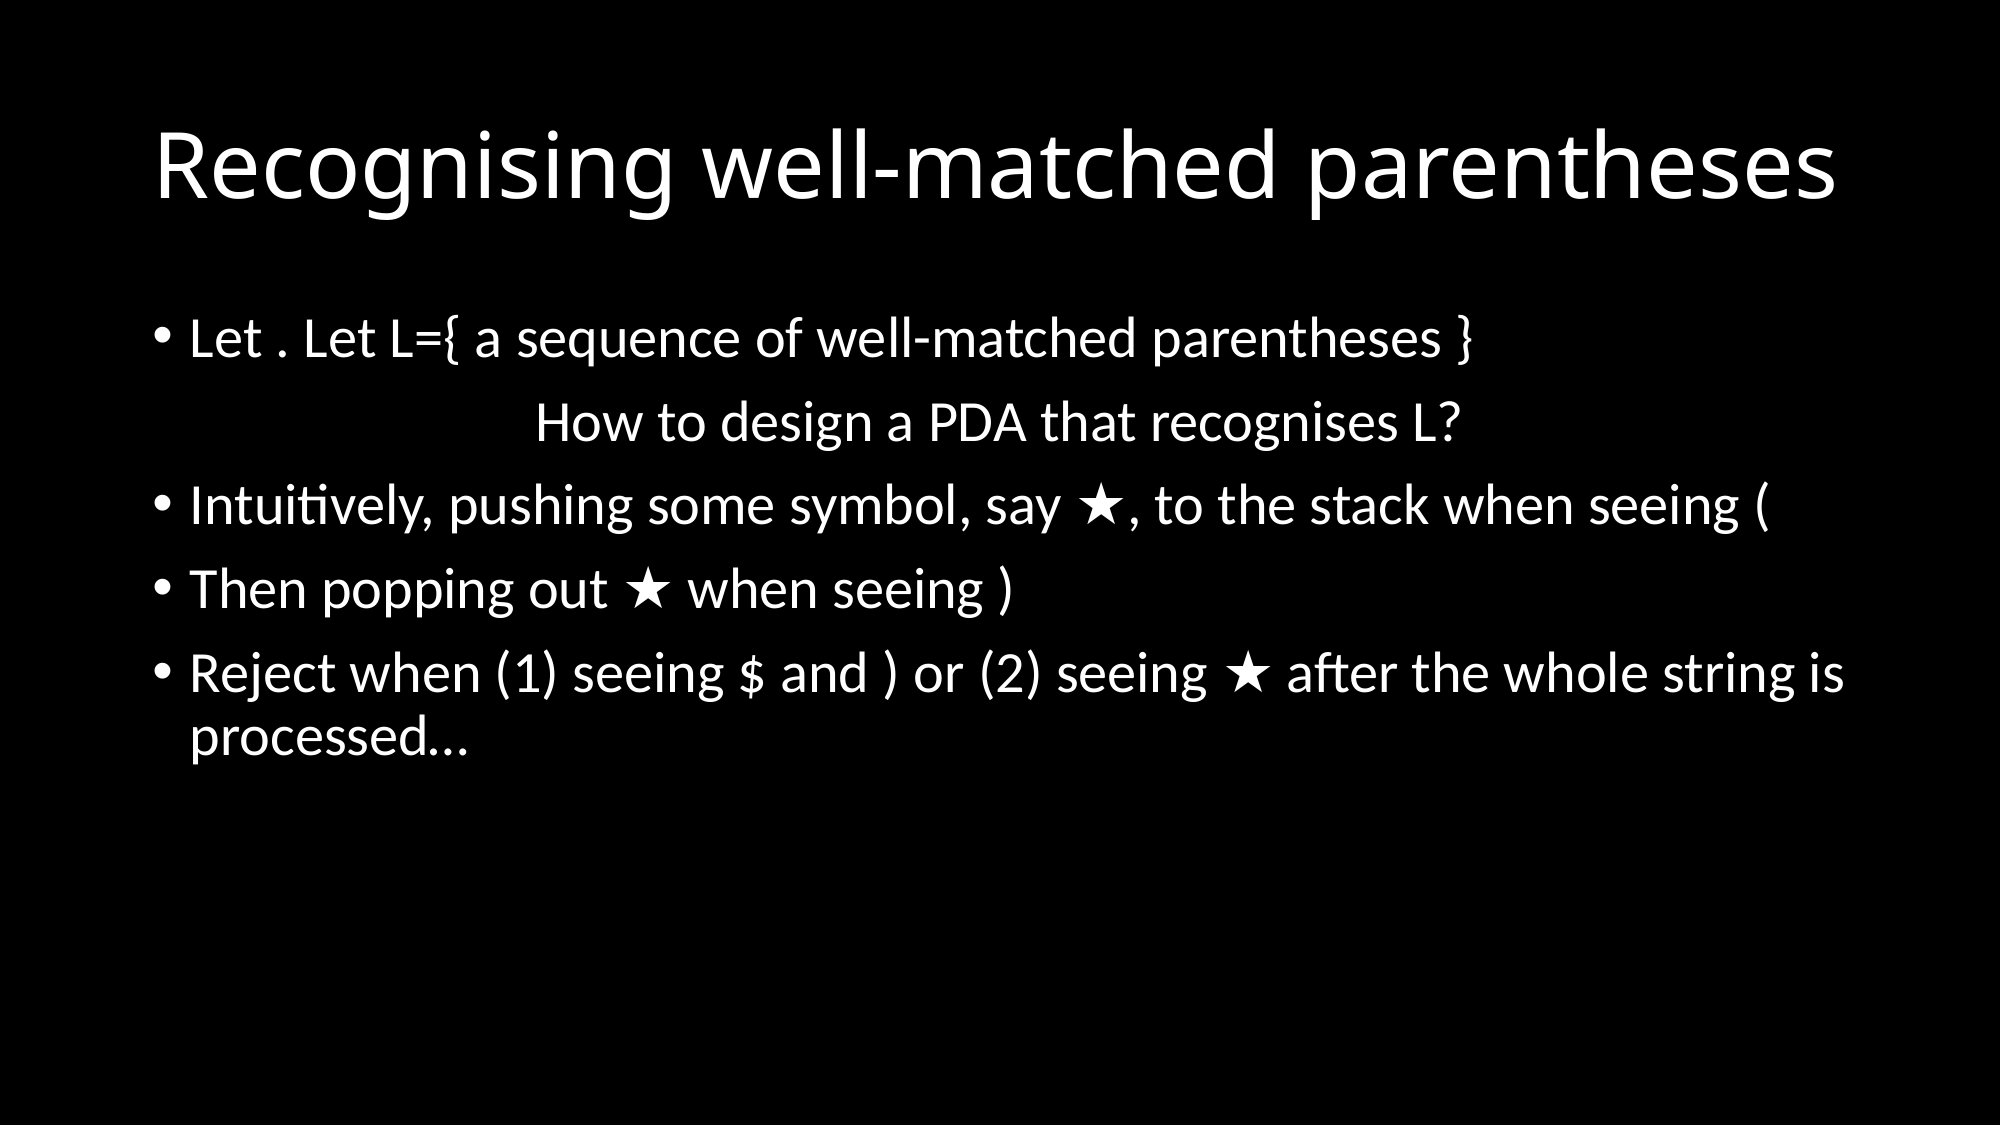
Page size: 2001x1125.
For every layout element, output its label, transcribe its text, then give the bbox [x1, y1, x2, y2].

title Recognising well-matched parentheses [137, 59, 1863, 278]
